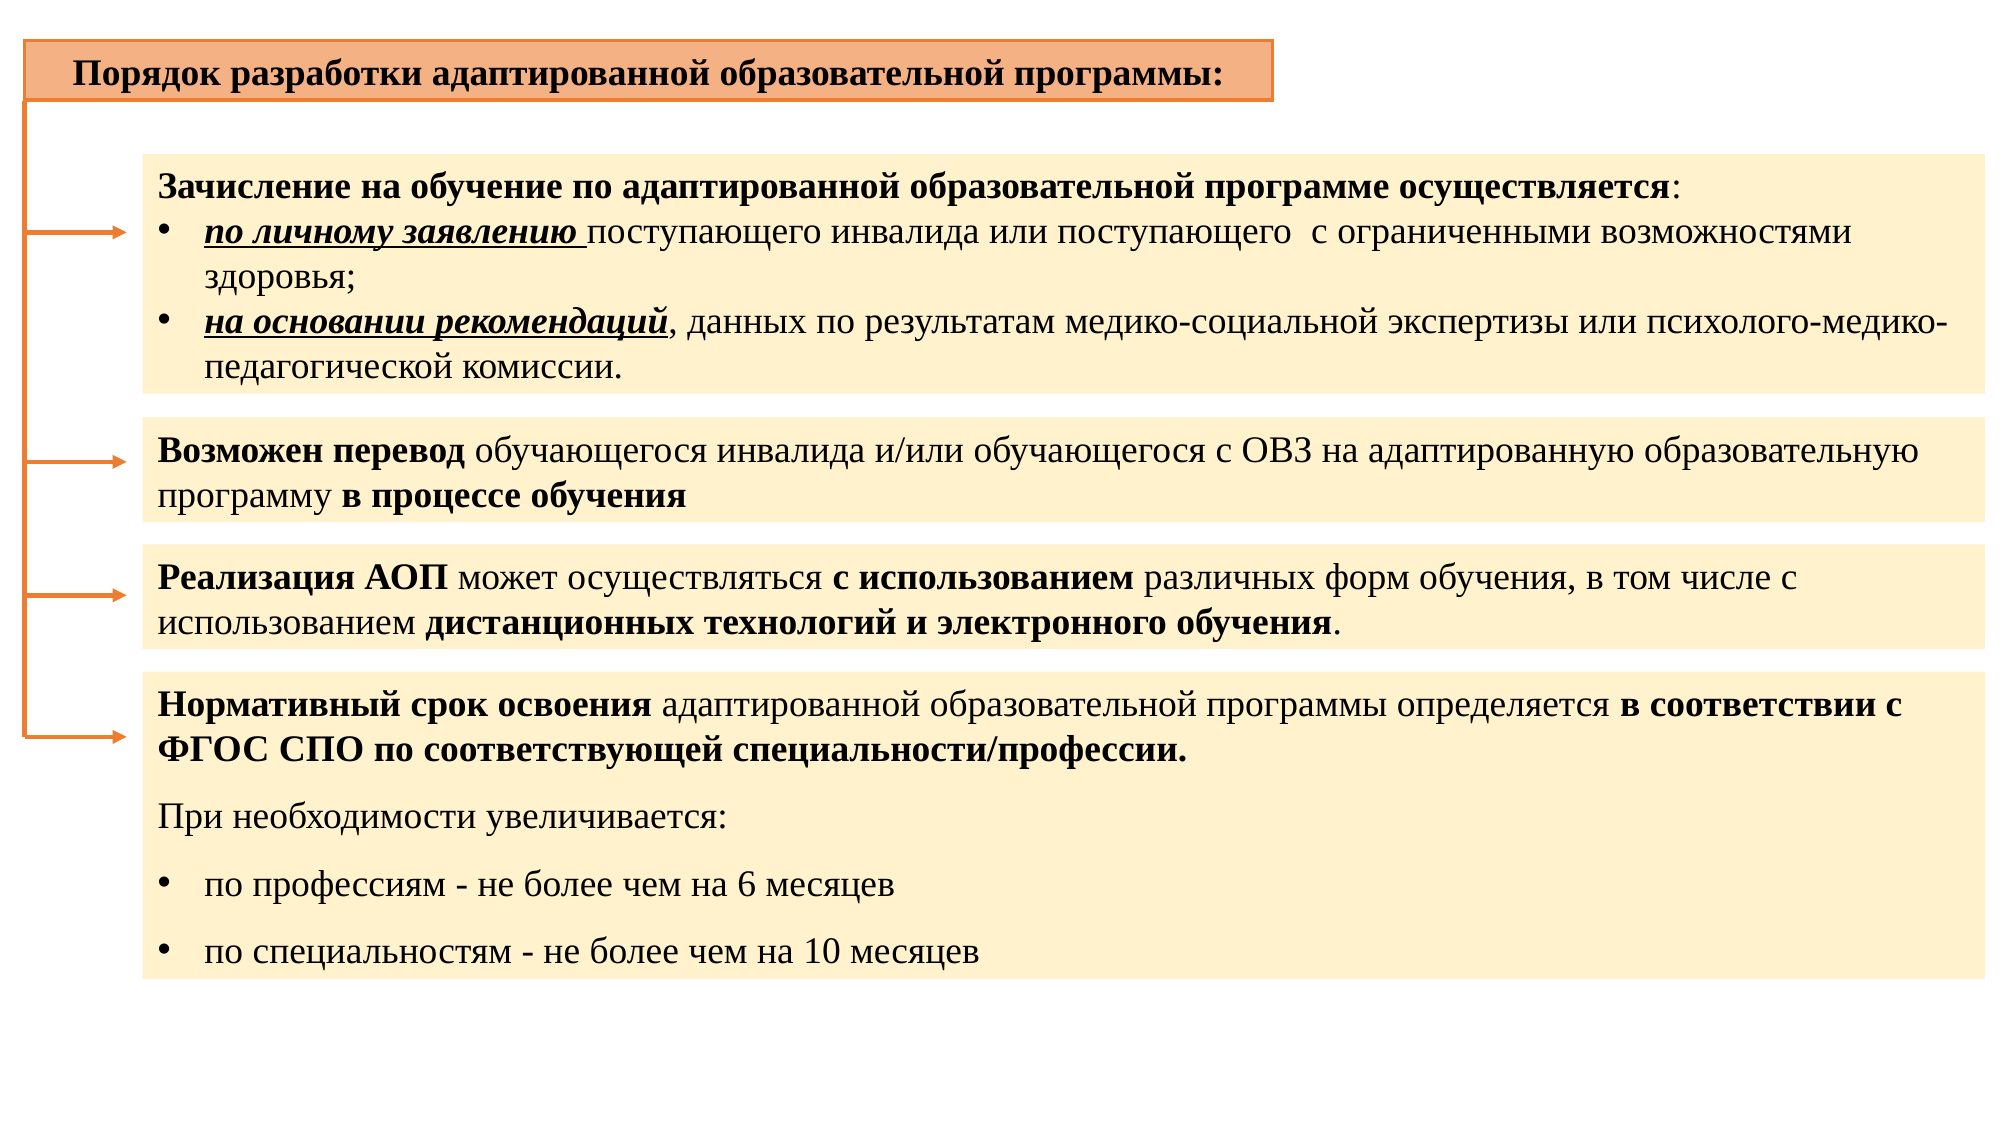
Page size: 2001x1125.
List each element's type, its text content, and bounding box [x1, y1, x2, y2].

text_box Возможен перевод обучающегося инвалида и/или обучающегося с ОВЗ на адаптированную образовательную программу в процессе обучения [142, 417, 1985, 523]
text_box Реализация АОП может осуществляться с использованием различных форм обучения, в том числе с использованием дистанционных технологий и электронного обучения. [142, 544, 1985, 650]
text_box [24, 100, 127, 737]
text_box Зачисление на обучение по адаптированной образовательной программе осуществляется: по личному заявлению поступающего инвалида или поступающего с ограниченными возможностями здоровья; на основании рекомендаций, данных по результатам медико-социальной экспертизы или психолого-медико-педагогической комиссии. [142, 154, 1985, 394]
text_box Порядок разработки адаптированной образовательной программы: [24, 39, 1274, 101]
text_box Нормативный срок освоения адаптированной образовательной программы определяется в соответствии с ФГОС СПО по соответствующей специальности/профессии. При необходимости увеличивается: по профессиям - не более чем на 6 месяцев по специальностям - не более чем на 10 месяцев [142, 671, 1985, 979]
